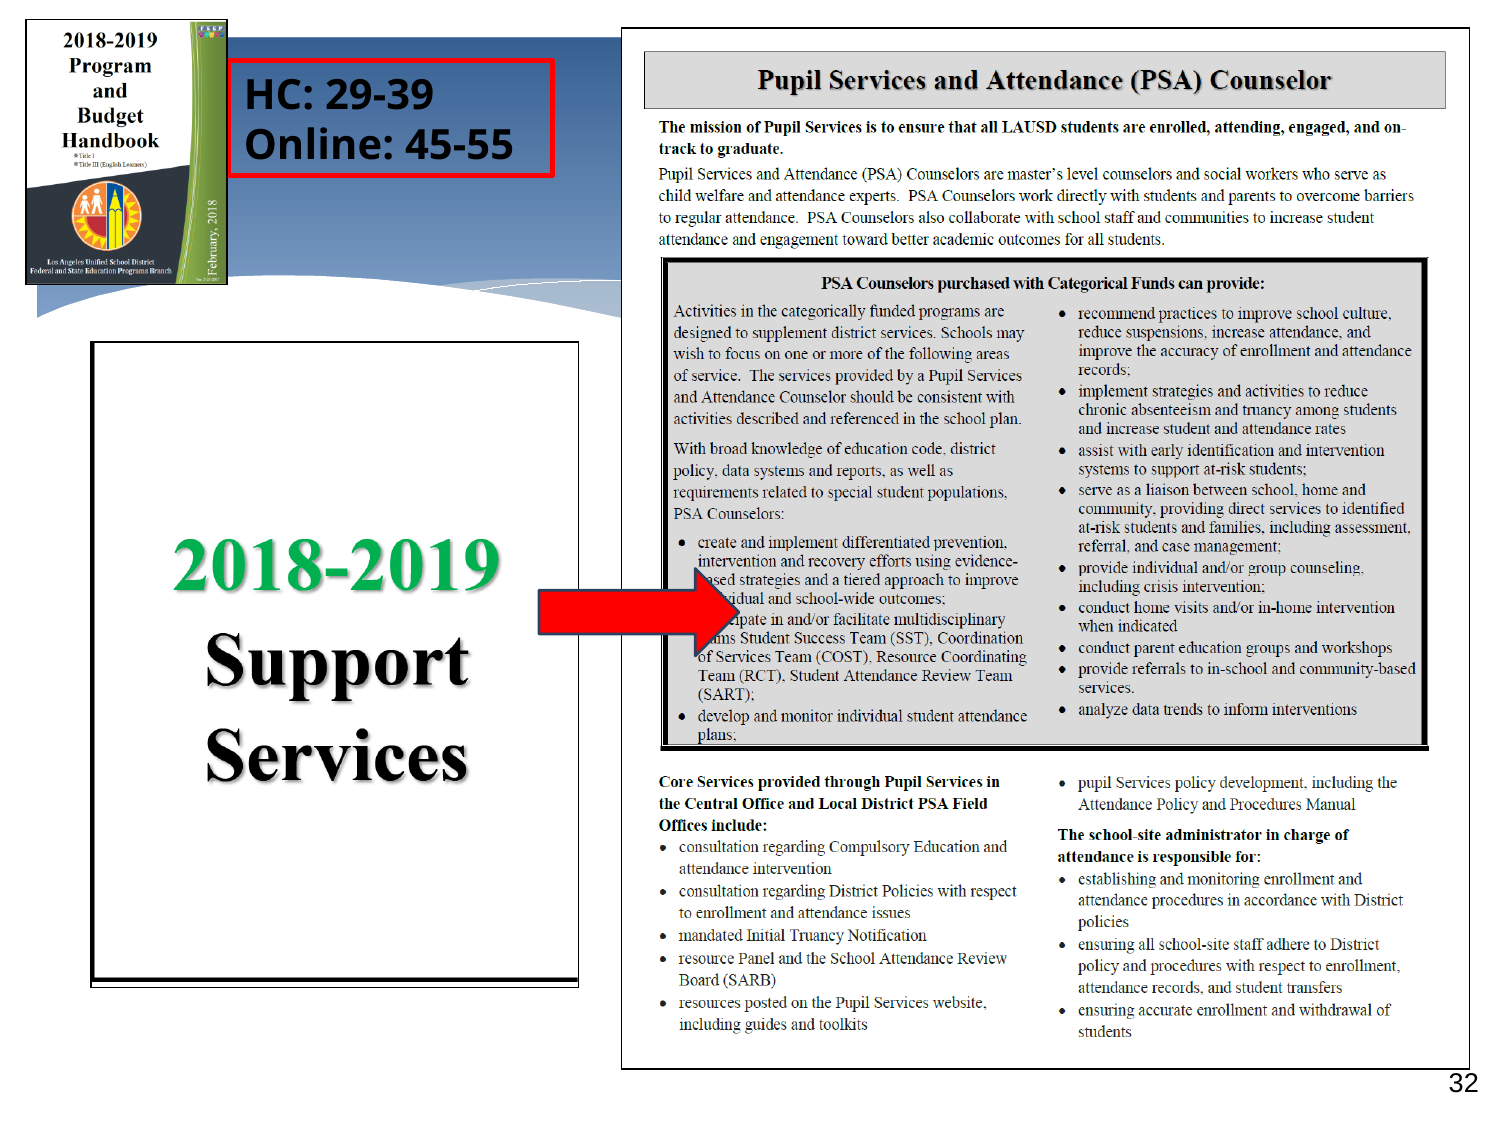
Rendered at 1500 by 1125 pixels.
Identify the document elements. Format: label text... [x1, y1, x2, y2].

picture [621, 28, 1469, 1069]
picture [91, 342, 578, 988]
picture [26, 19, 227, 284]
text_box HC: 29-39 Online: 45-55 [232, 60, 553, 176]
slide_number 32 [1403, 1038, 1494, 1125]
text_box [584, 588, 616, 636]
